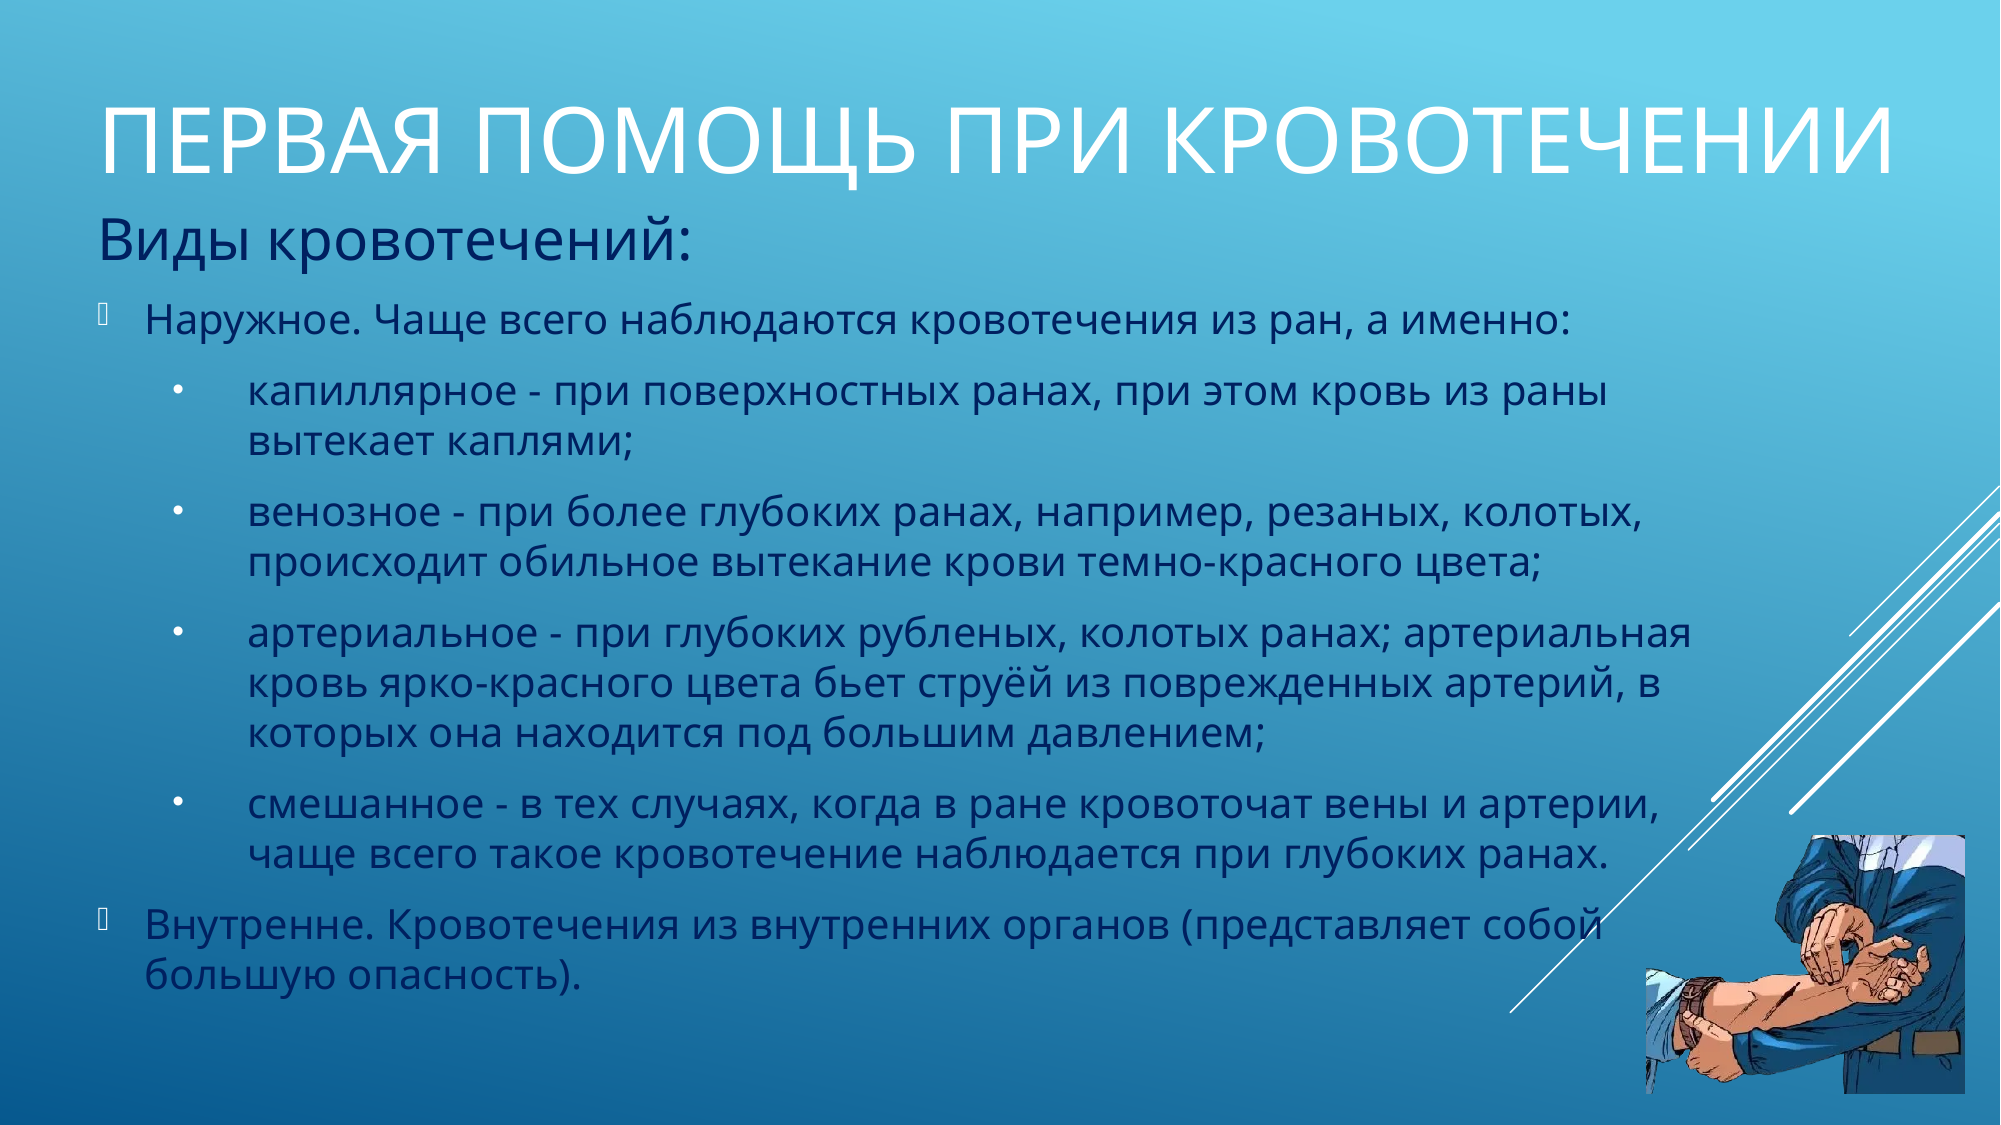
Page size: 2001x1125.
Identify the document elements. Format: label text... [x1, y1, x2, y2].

text_box Виды кровотечений: Наружное. Чаще всего наблюдаются кровотечения из ран, а именно: капиллярное - при поверхностных ранах, при этом кровь из раны вытекает каплями; венозное - при более глубоких ранах, например, резаных, колотых, происходит обильное вытекание крови темно-красного цвета; артериальное - при глубоких рубленых, колотых ранах; артериальная кровь ярко-красного цвета бьет струёй из поврежденных артерий, в которых она находится под большим давлением; смешанное - в тех случаях, когда в ране кровоточат вены и артерии, чаще всего такое кровотечение наблюдается при глубоких ранах. Внутренне. Кровотечения из внутренних органов (представляет собой большую опасность). [82, 194, 1769, 1030]
text_box Первая помощь при кровотечении [82, 78, 2000, 195]
picture [1646, 835, 1966, 1094]
